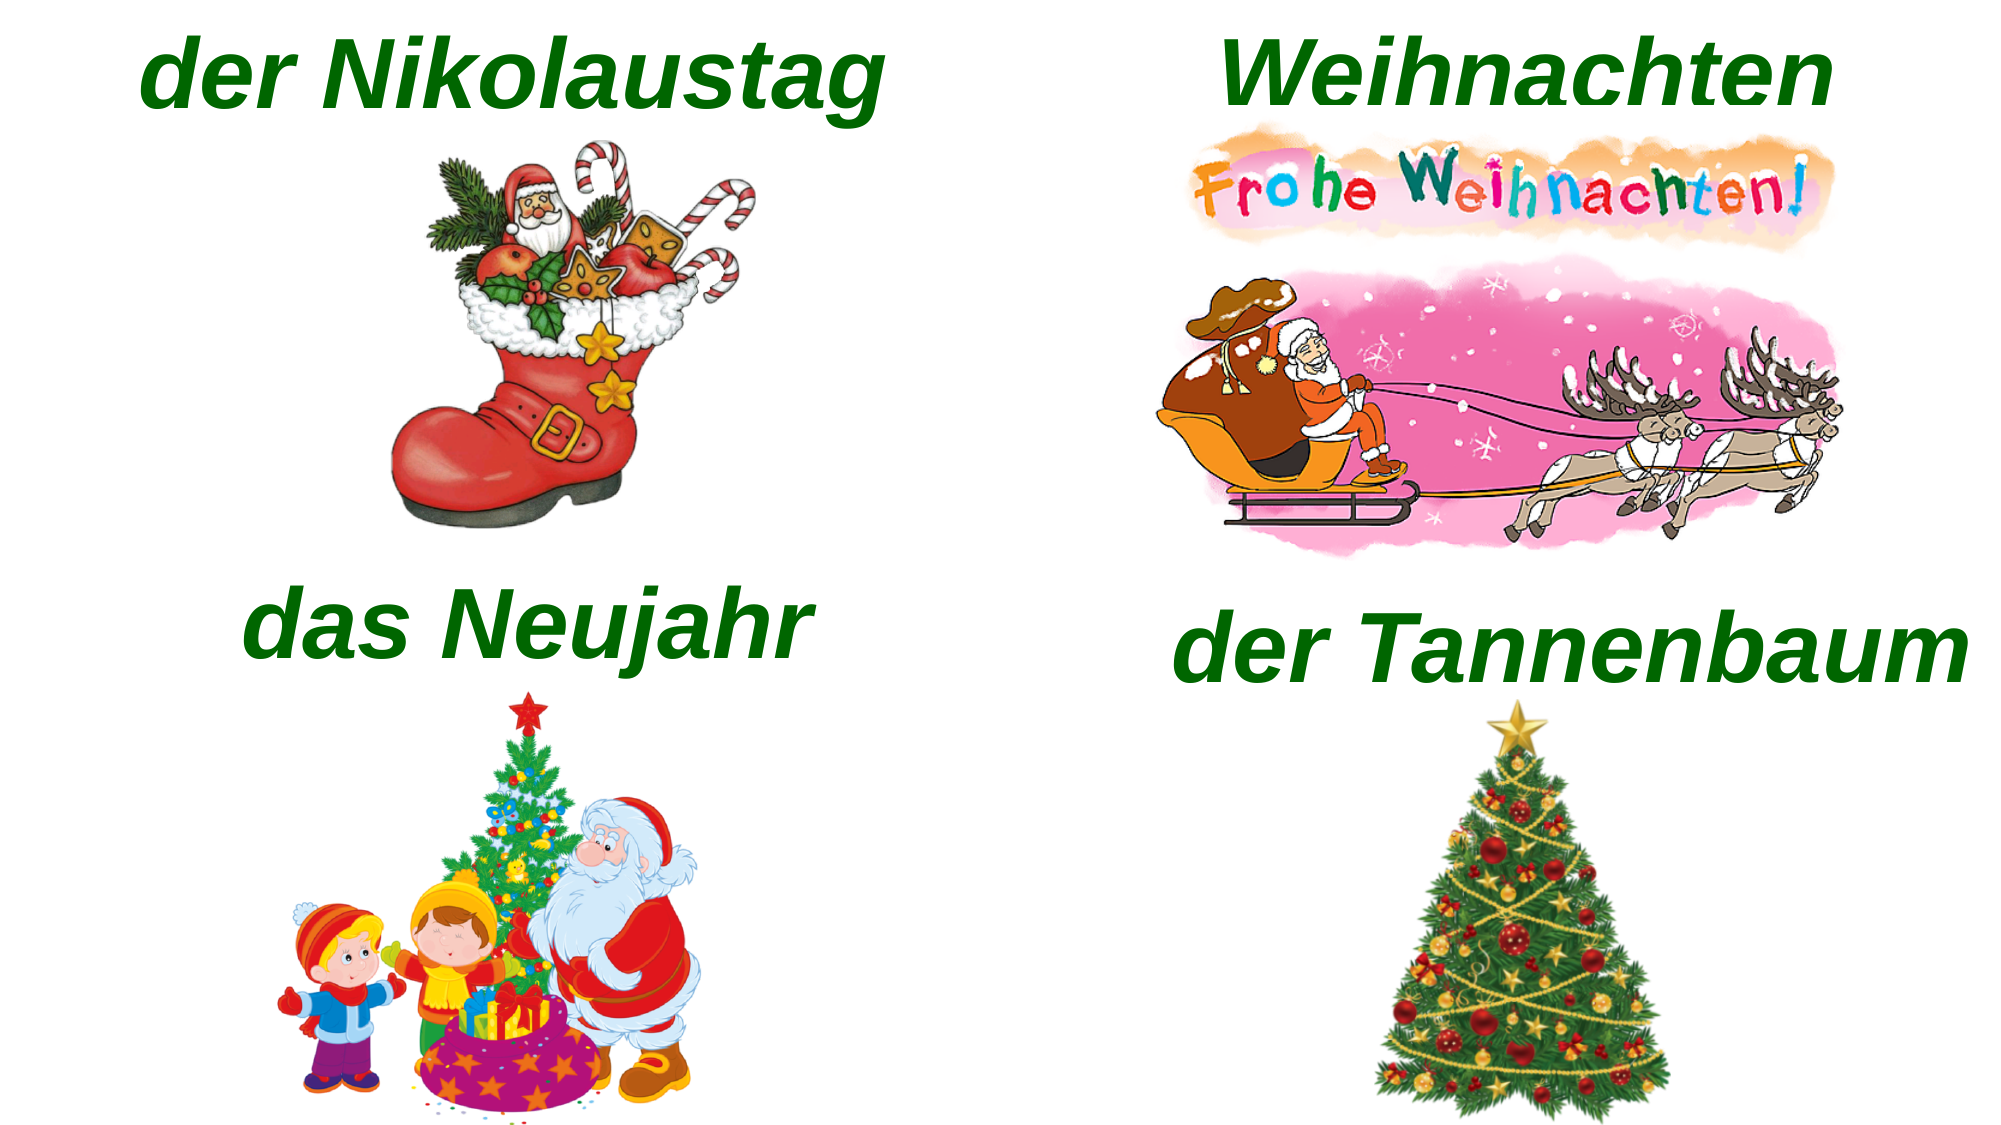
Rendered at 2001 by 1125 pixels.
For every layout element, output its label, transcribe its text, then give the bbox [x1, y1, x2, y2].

text_box das Neujahr [203, 551, 852, 687]
text_box Weihnachten [1175, 0, 1879, 136]
text_box der Nikolaustag [121, 0, 907, 136]
text_box der Tannenbaum [1144, 574, 2000, 710]
picture [390, 140, 757, 529]
picture [1374, 699, 1671, 1125]
picture [1152, 105, 1847, 569]
picture [273, 690, 703, 1125]
